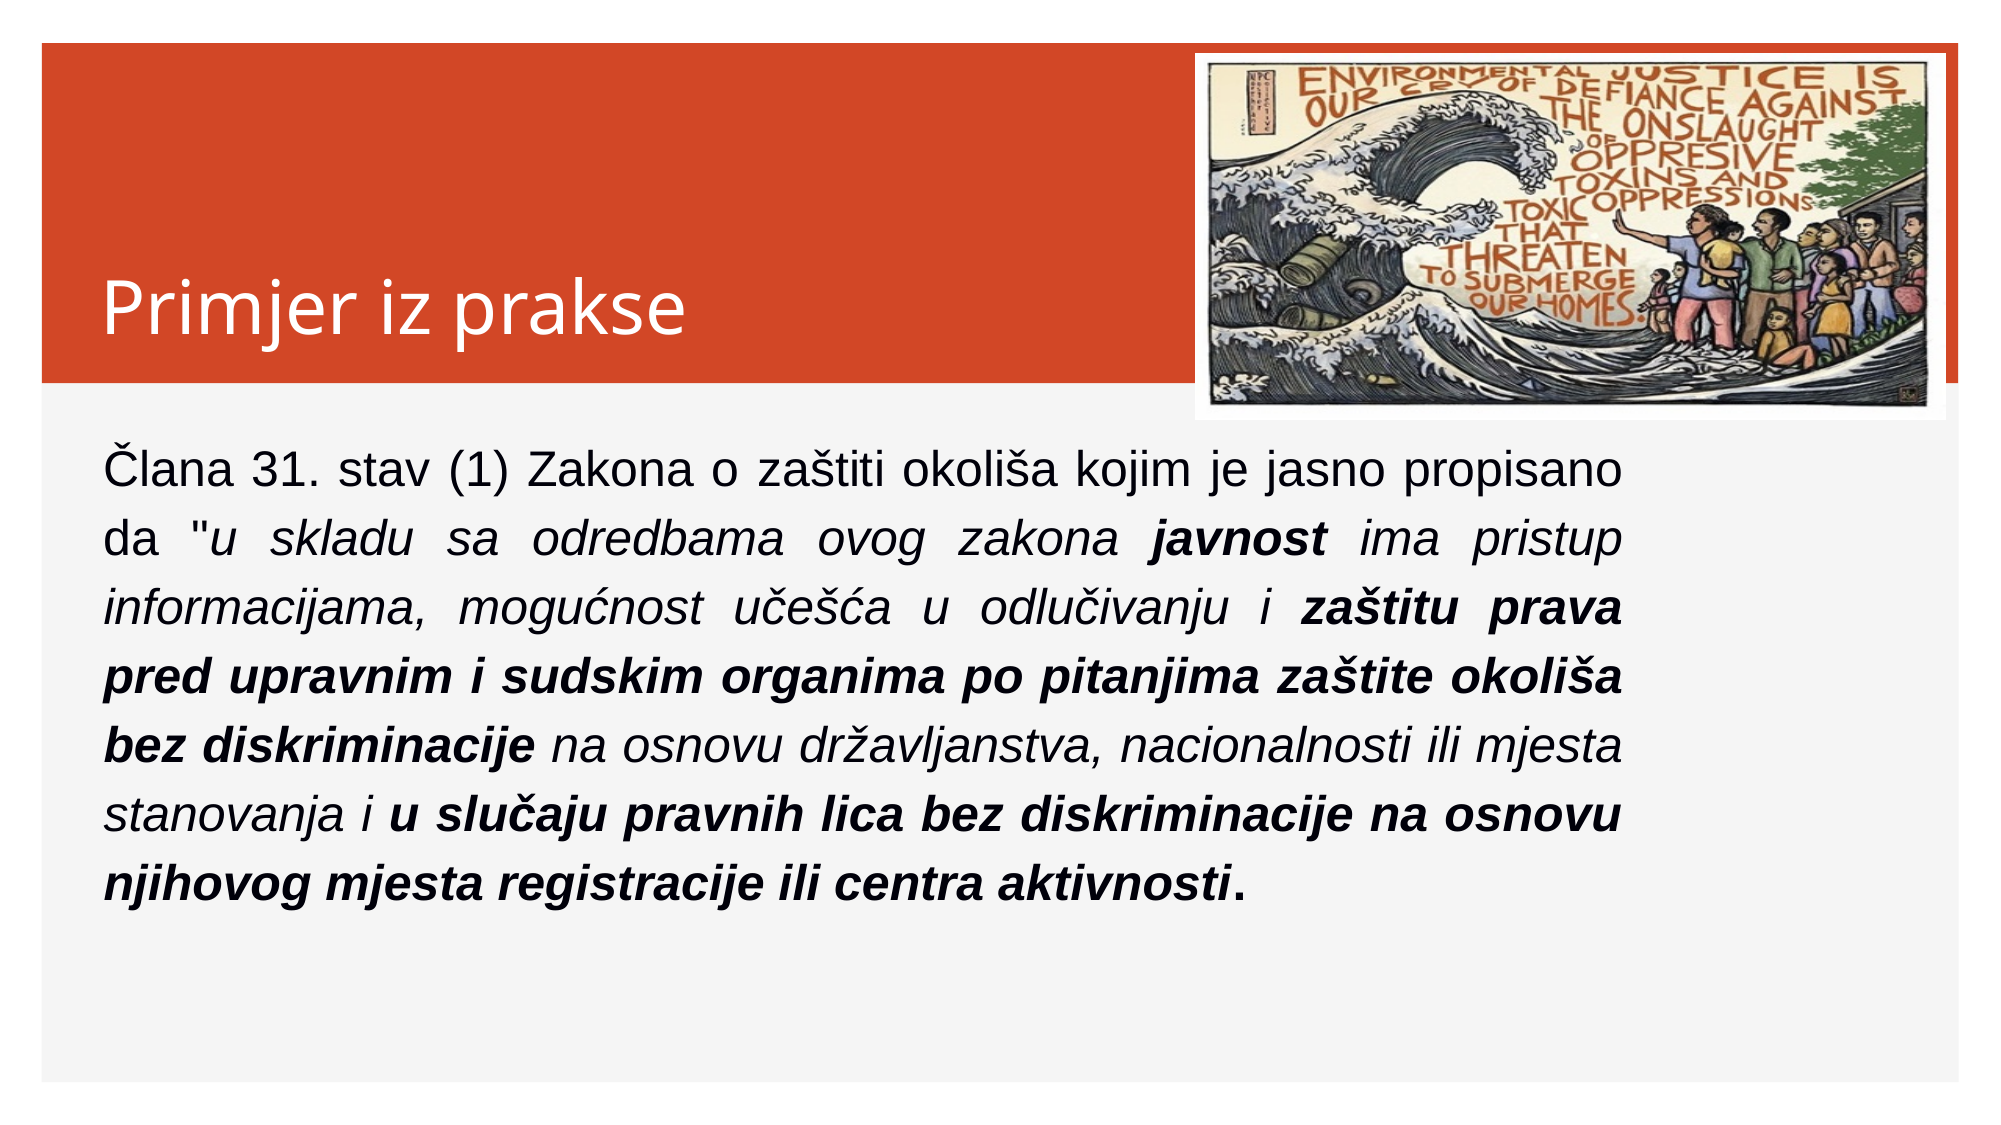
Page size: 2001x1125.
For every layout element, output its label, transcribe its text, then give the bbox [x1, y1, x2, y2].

list Člana 31. stav (1) Zakona o zaštiti okoliša kojim je jasno propisano da "u skladu sa odredbama ovog zakona javnost ima pristup informacijama, mogućnost učešća u odlučivanju i zaštitu prava pred upravnim i sudskim organima po pitanjima zaštite okoliša bez diskriminacije na osnovu državljanstva, nacionalnosti ili mjesta stanovanja i u slučaju pravnih lica bez diskriminacije na osnovu njihovog mjesta registracije ili centra aktivnosti. [88, 420, 1638, 1073]
title Primjer iz prakse [85, 251, 1195, 357]
picture [1195, 53, 1946, 420]
